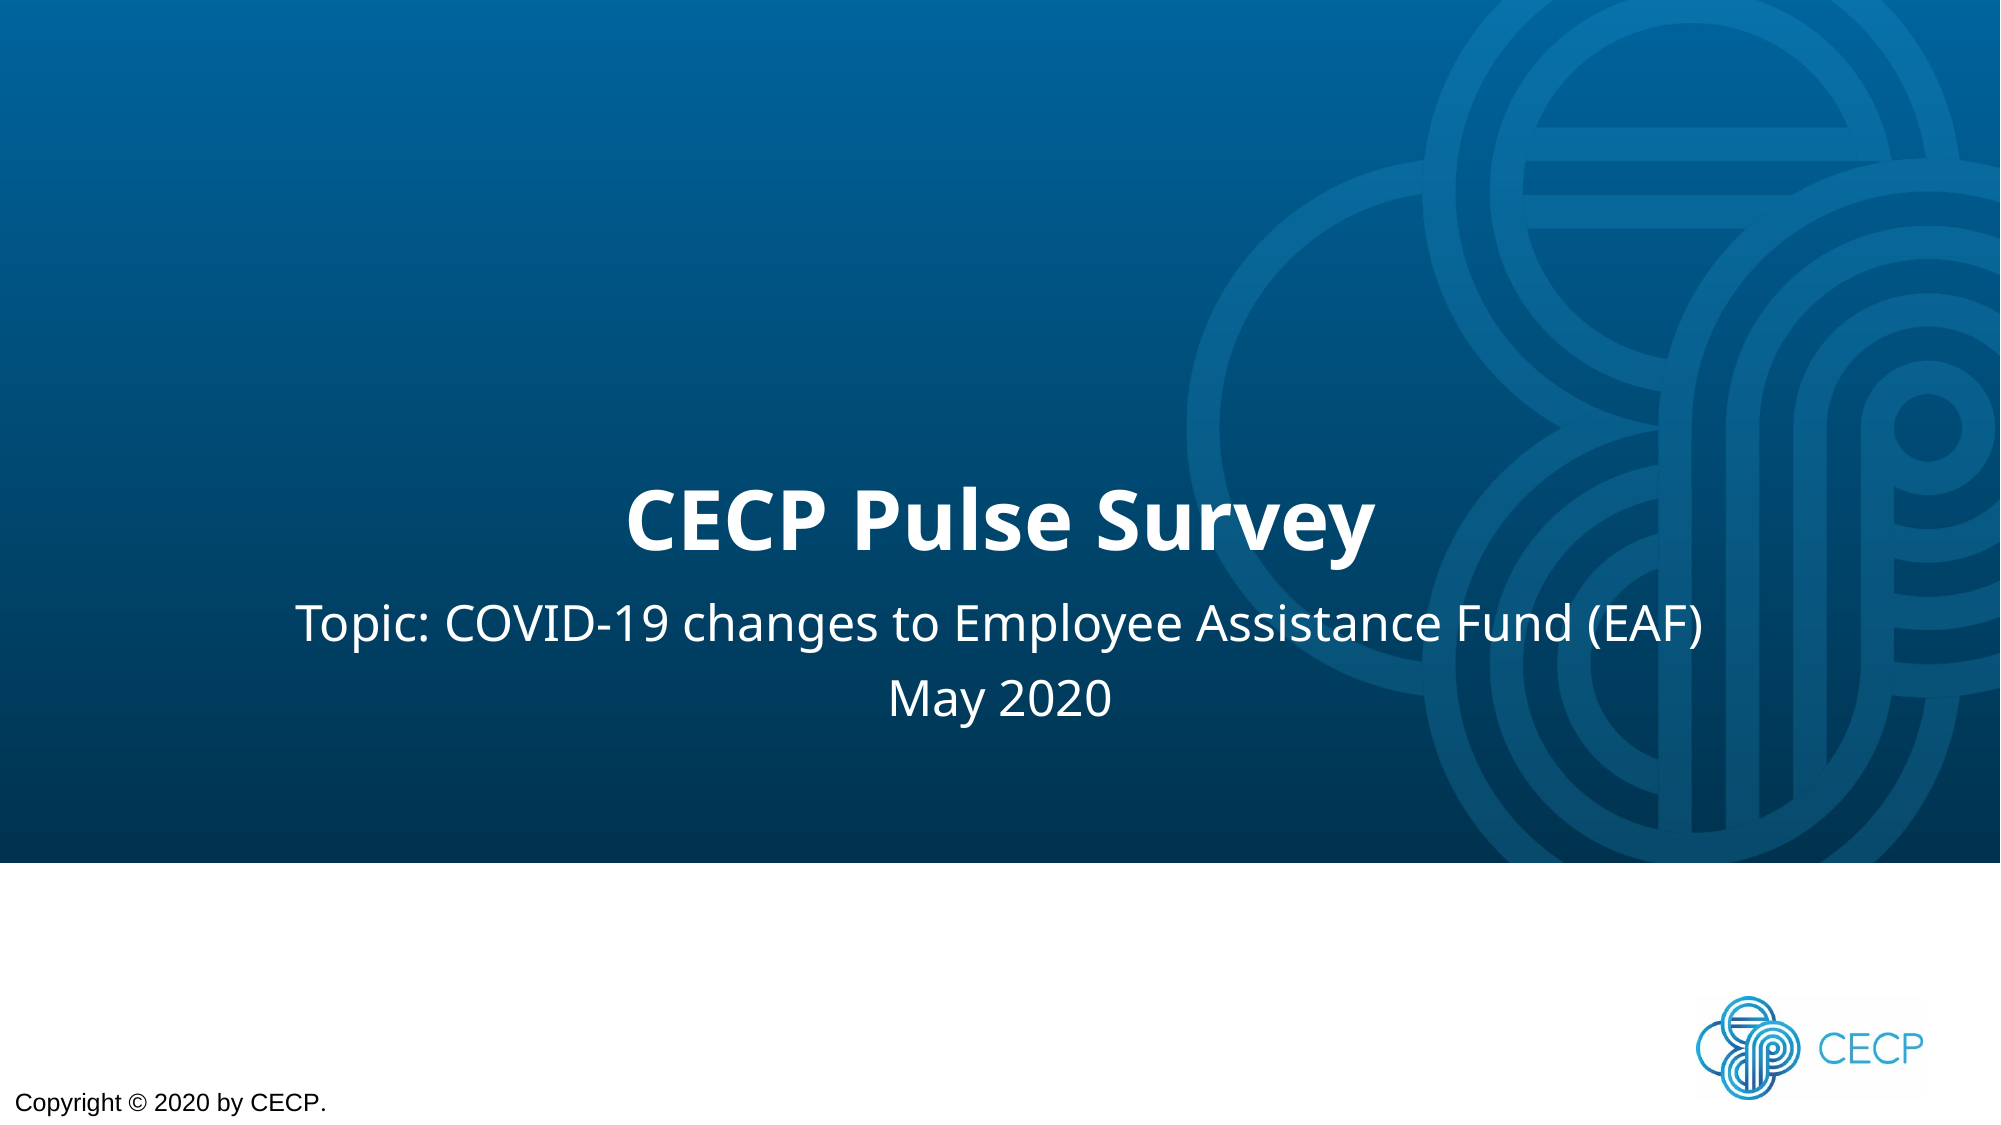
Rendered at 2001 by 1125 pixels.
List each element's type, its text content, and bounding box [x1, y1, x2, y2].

title CECP Pulse Survey [249, 375, 1750, 576]
text_box Copyright © 2020 by CECP. [0, 1079, 429, 1125]
picture [1696, 996, 1923, 1100]
subtitle Topic: COVID-19 changes to Employee Assistance Fund (EAF) May 2020 [249, 590, 1750, 863]
